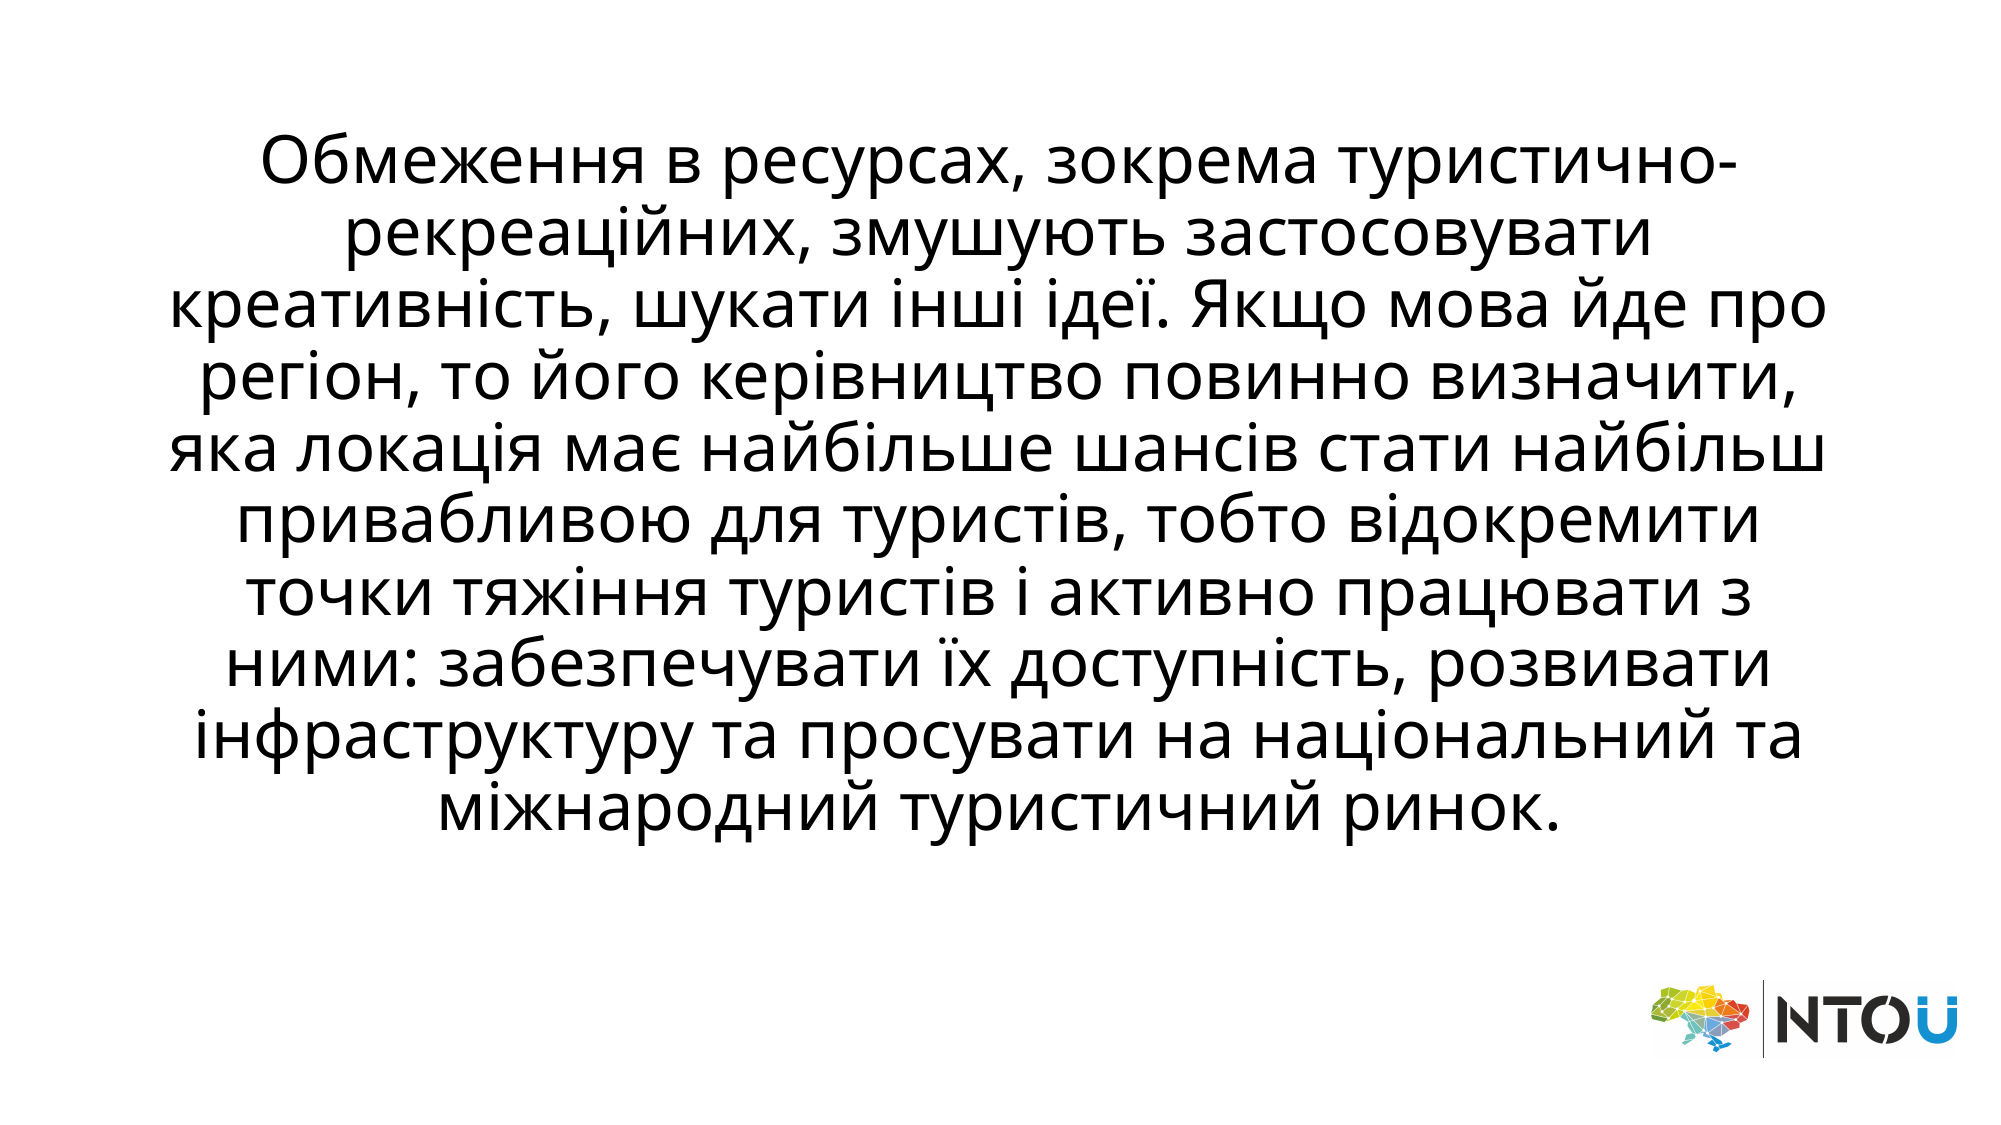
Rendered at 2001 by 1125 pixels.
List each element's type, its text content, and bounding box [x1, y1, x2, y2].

picture [1651, 980, 1957, 1058]
title Обмеження в ресурсах, зокрема туристично-рекреаційних, змушують застосовувати креативність, шукати інші ідеї. Якщо мова йде про регіон, то його керівництво повинно визначити, яка локація має найбільше шансів стати найбільш привабливою для туристів, тобто відокремити точки тяжіння туристів і активно працювати з ними: забезпечувати їх доступність, розвивати інфраструктуру та просувати на національний та міжнародний туристичний ринок. [137, 416, 1863, 635]
